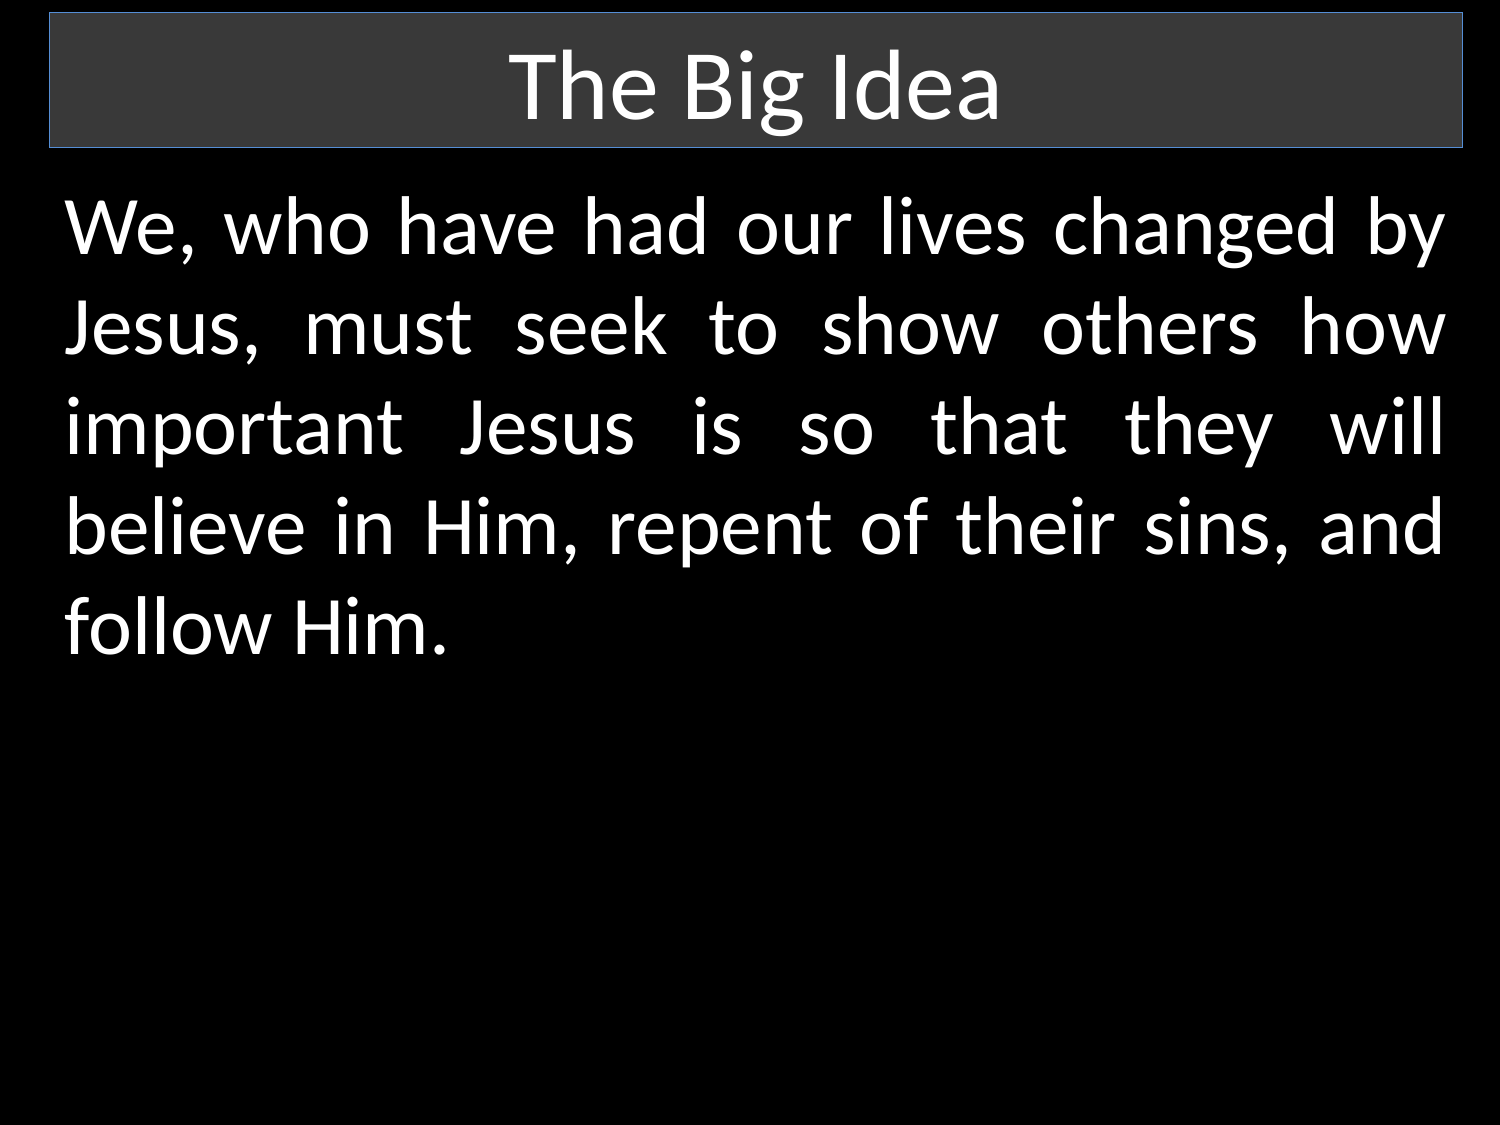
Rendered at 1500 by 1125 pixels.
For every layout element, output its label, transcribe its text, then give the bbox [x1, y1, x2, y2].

text_box We, who have had our lives changed by Jesus, must seek to show others how important Jesus is so that they will believe in Him, repent of their sins, and follow Him. [49, 163, 1463, 679]
text_box The Big Idea [49, 12, 1463, 148]
